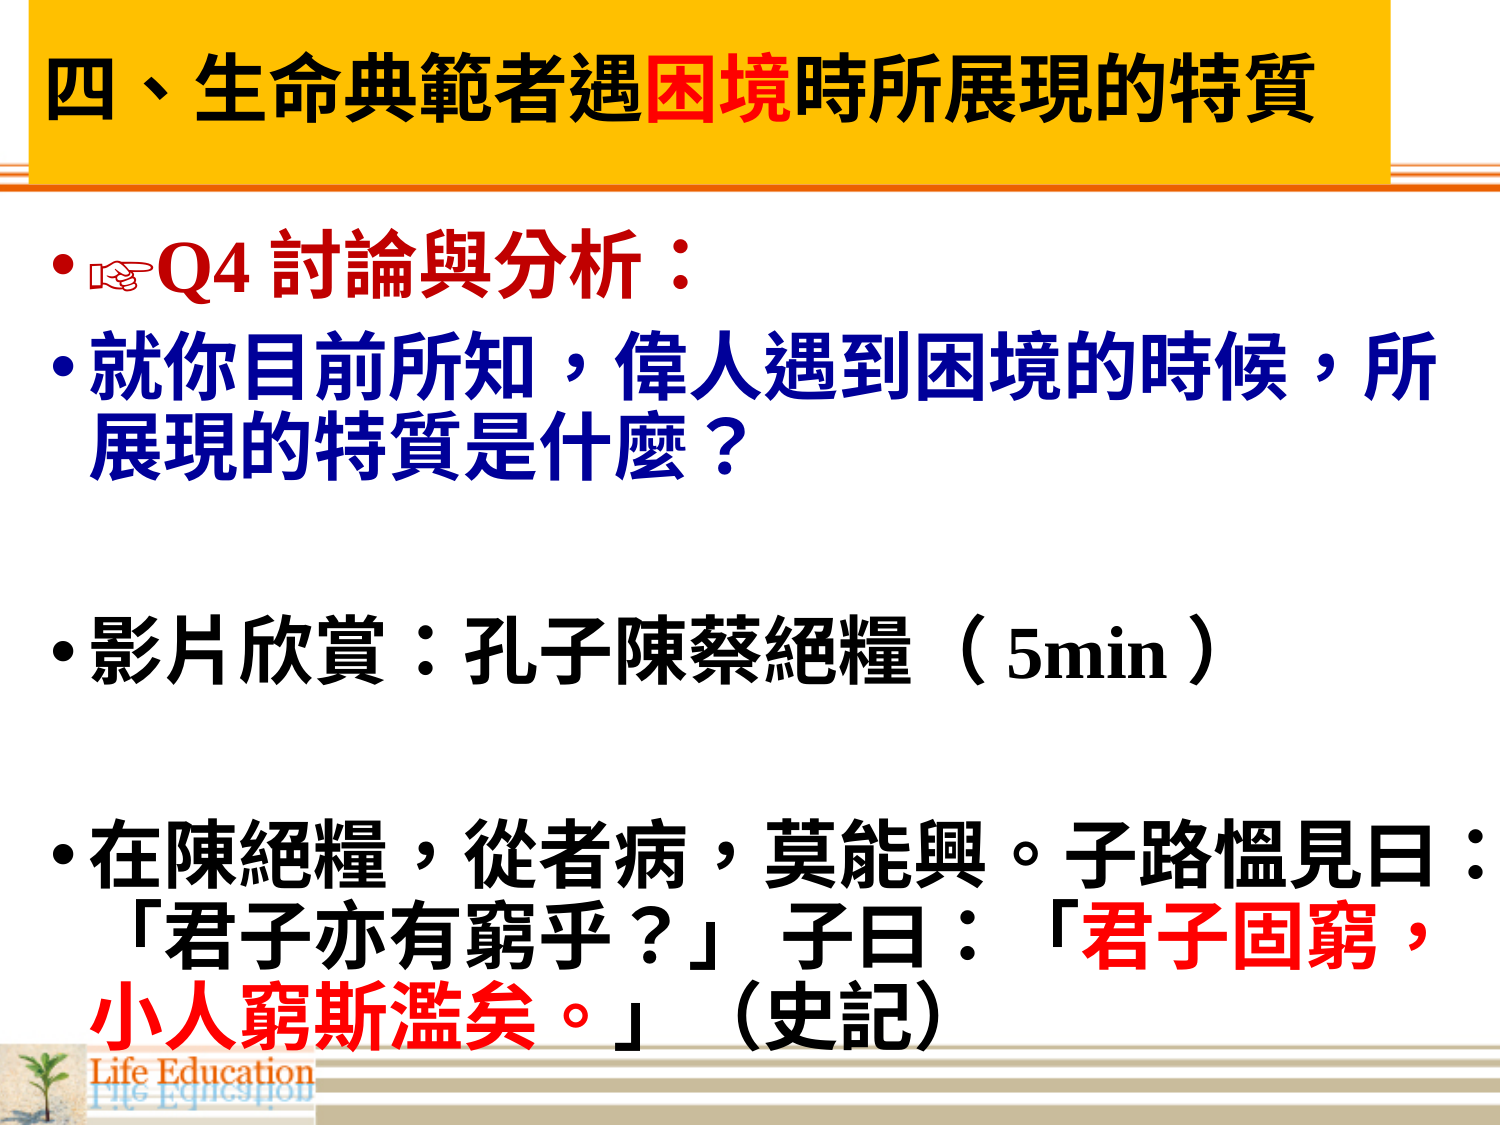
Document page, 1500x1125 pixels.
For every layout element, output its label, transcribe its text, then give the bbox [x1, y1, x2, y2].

list ☞Q4討論與分析： 就你目前所知，偉人遇到困境的時候，所展現的特質是什麼？ 影片欣賞：孔子陳蔡絕糧（5min） 在陳絕糧，從者病，莫能興。子路慍見曰：「君子亦有窮乎？」 子曰：「君子固窮，小人窮斯濫矣。」（史記） [35, 220, 1461, 1094]
title 四、生命典範者遇困境時所展現的特質 [28, 0, 1391, 185]
picture [0, 66, 1500, 1125]
